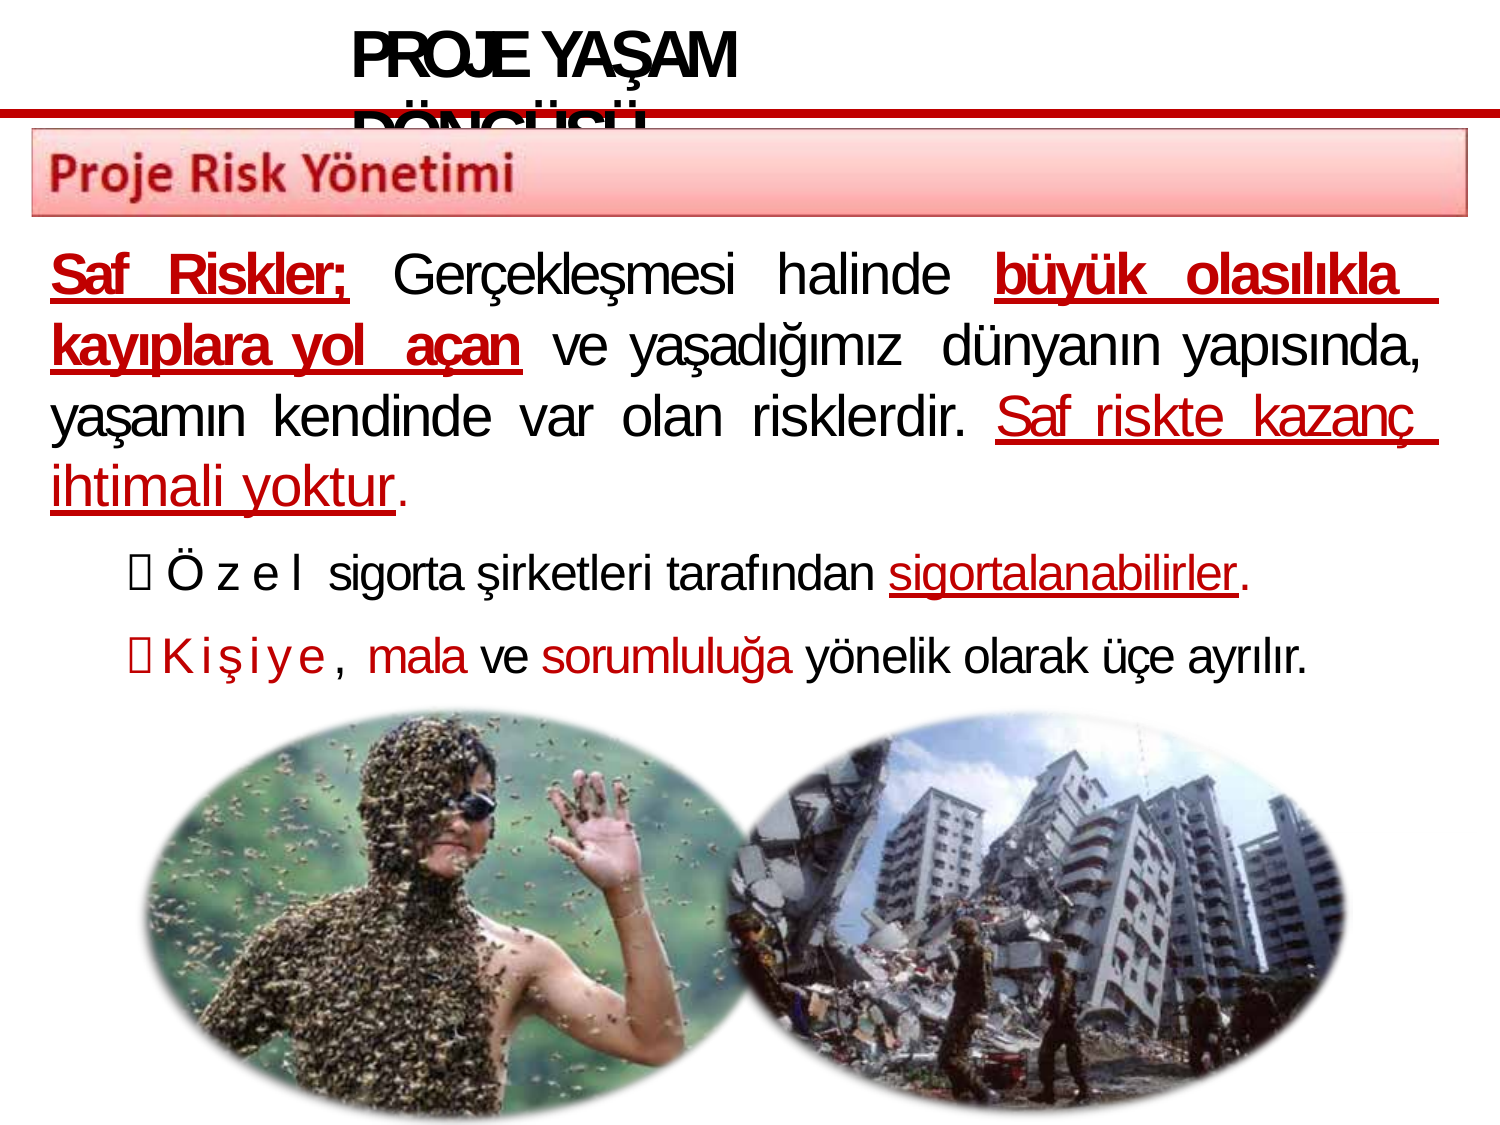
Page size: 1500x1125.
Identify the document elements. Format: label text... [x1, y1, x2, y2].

title PROJE YAŞAM DÖNGÜSÜ [348, 8, 1045, 128]
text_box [127, 698, 1477, 1125]
text_box [31, 128, 1468, 217]
text_box Saf Riskler; Gerçekleşmesi halinde büyük olasılıkla kayıplara yol açan ve yaşadığımız dünyanın yapısında, yaşamın kendinde var olan risklerdir. Saf riskte kazanç ihtimali yoktur. Özel sigorta şirketleri tarafından sigortalanabilirler. Kişiye, mala ve sorumluluğa yönelik olarak üçe ayrılır. [48, 234, 1441, 684]
